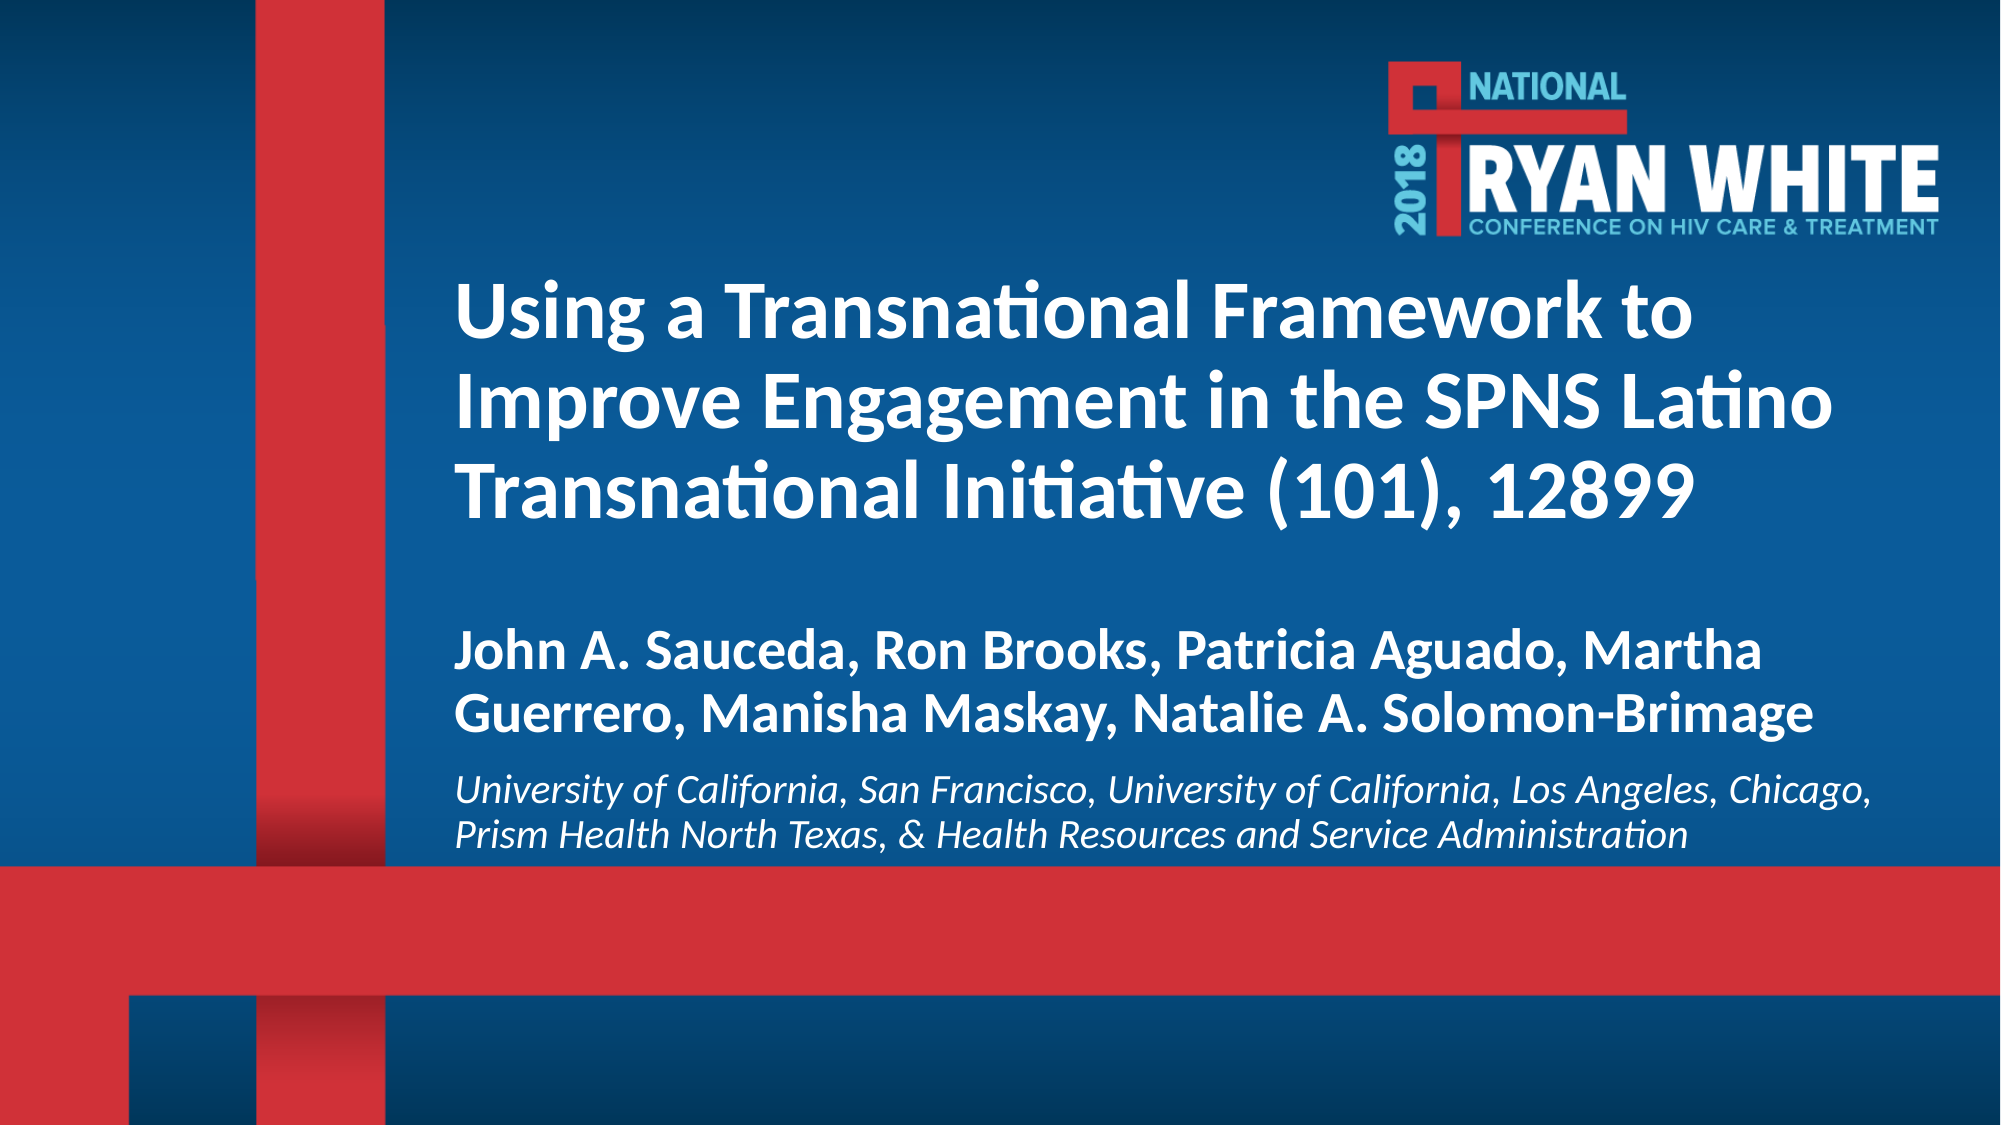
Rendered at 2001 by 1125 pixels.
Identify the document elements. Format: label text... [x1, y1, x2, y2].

list John A. Sauceda, Ron Brooks, Patricia Aguado, Martha Guerrero, Manisha Maskay, Natalie A. Solomon-Brimage [439, 611, 1926, 691]
list University of California, San Francisco, University of California, Los Angeles, Chicago, Prism Health North Texas, & Health Resources and Service Administration [439, 759, 1926, 905]
picture [0, 0, 2001, 1125]
title Using a Transnational Framework to Improve Engagement in the SPNS Latino Transnational Initiative (101), 12899 [439, 333, 1926, 470]
